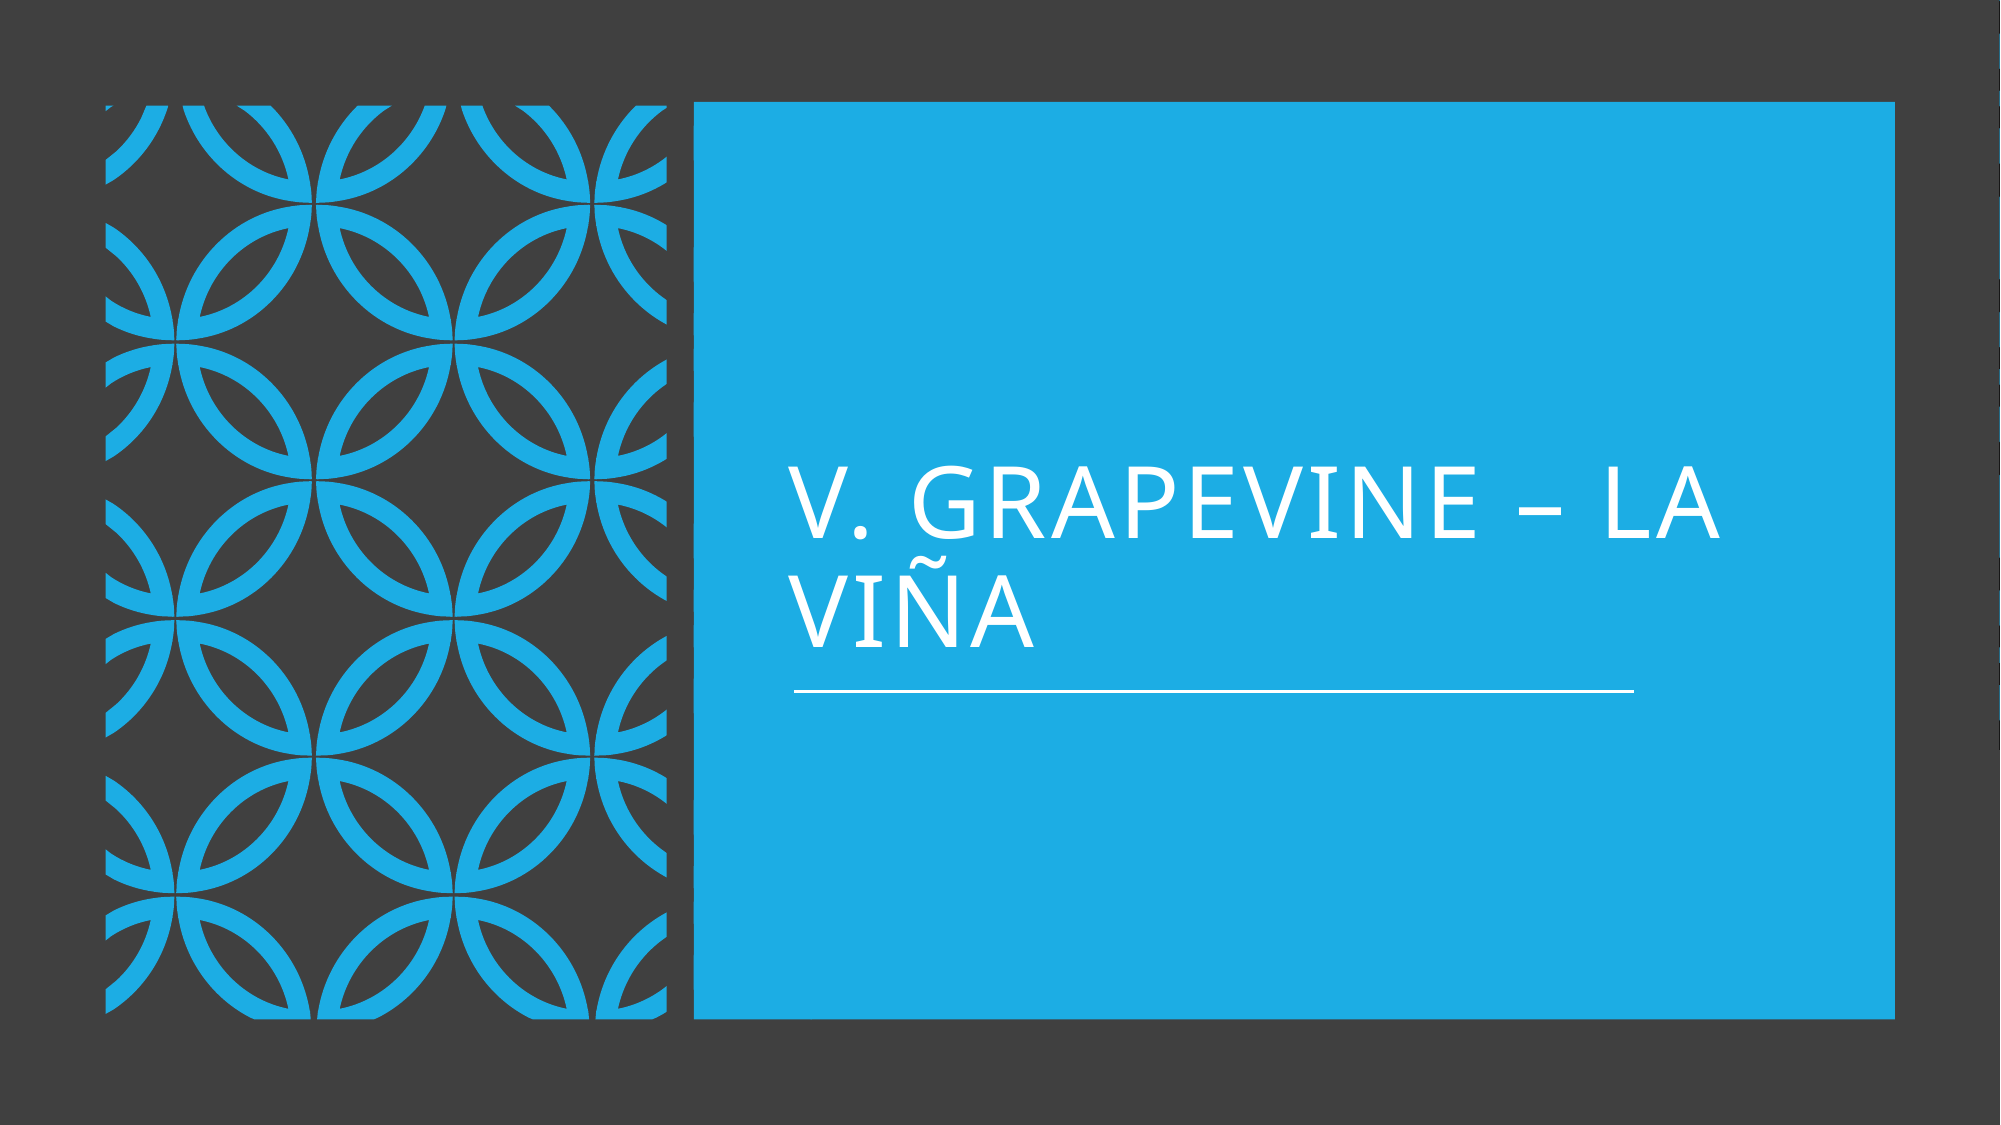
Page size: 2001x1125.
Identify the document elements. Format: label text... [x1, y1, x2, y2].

text_box [0, 0, 665, 1125]
text_box [695, 0, 2000, 1125]
text_box V. Grapevine – la Viña [773, 181, 1816, 678]
text_box [104, 104, 665, 1021]
text_box [695, 101, 1896, 1021]
text_box [665, 0, 695, 1125]
